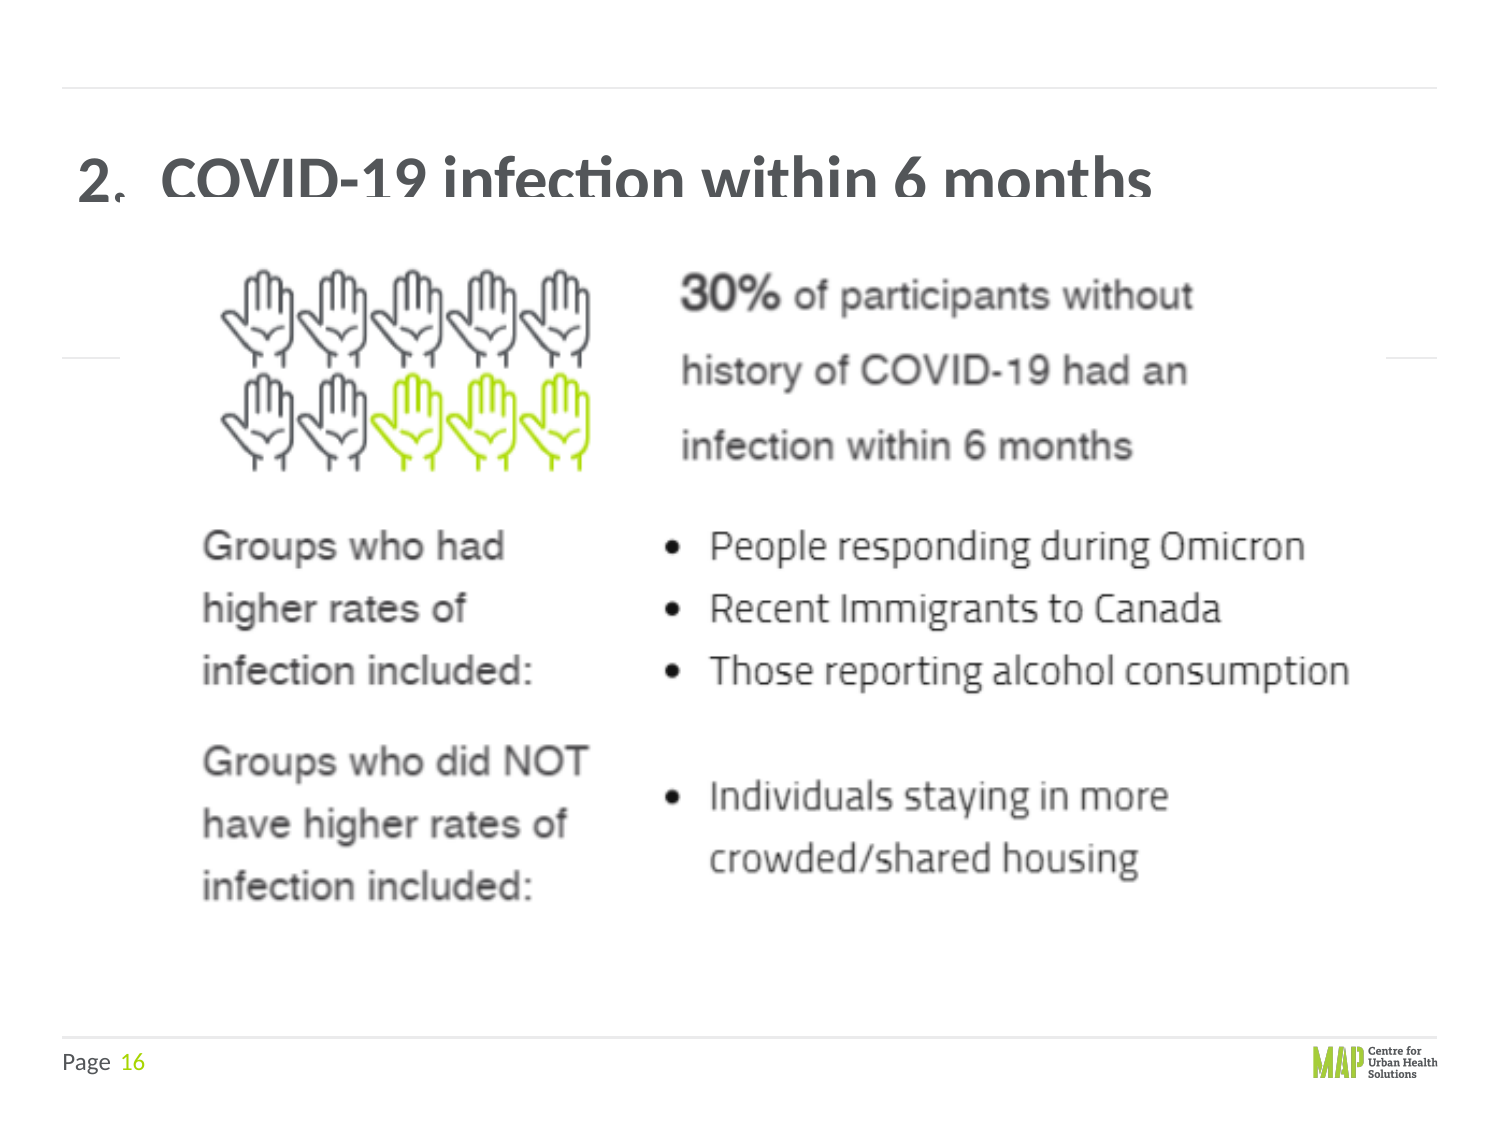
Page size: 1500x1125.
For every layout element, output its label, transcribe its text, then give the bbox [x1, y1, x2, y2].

picture [119, 197, 1386, 956]
slide_number 16 [120, 1037, 200, 1084]
list COVID-19 infection within 6 months [62, 85, 1276, 233]
